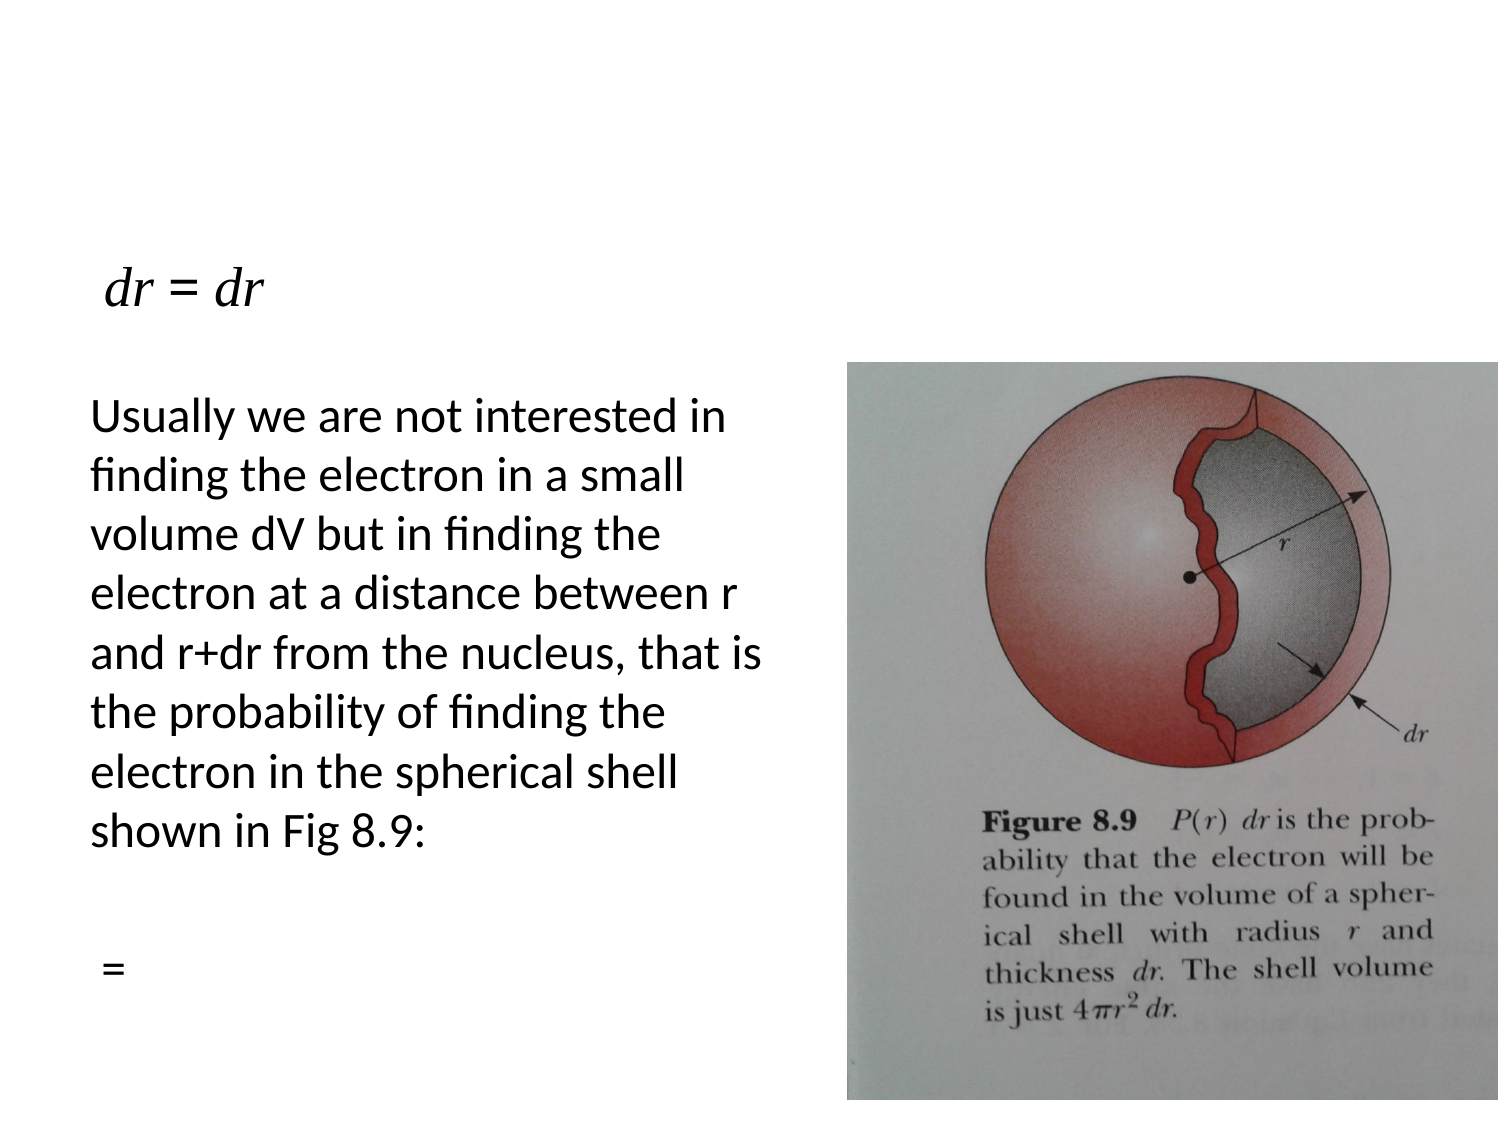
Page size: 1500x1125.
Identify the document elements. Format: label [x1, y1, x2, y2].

list [846, 362, 1498, 1101]
